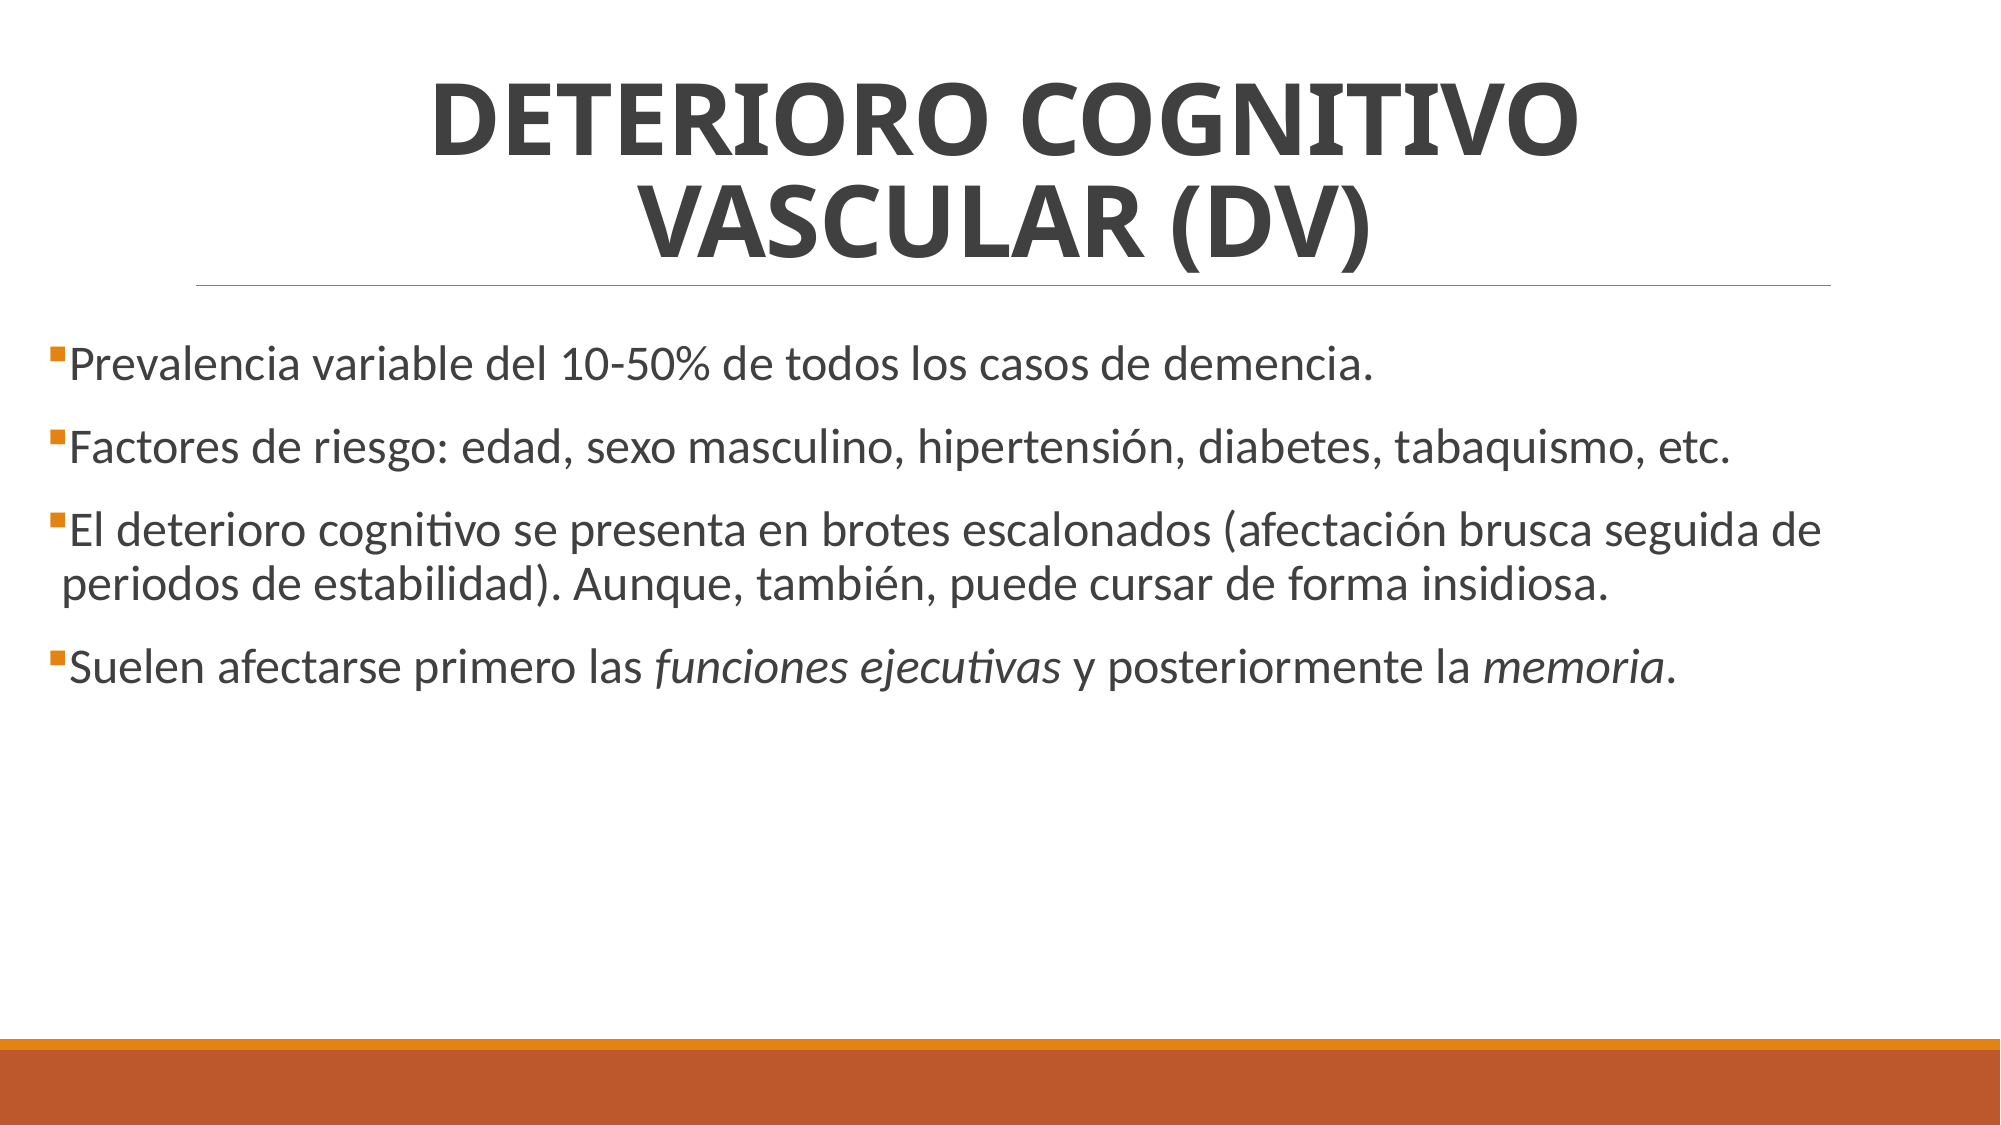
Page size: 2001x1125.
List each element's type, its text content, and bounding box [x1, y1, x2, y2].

list Prevalencia variable del 10-50% de todos los casos de demencia. Factores de riesgo: edad, sexo masculino, hipertensión, diabetes, tabaquismo, etc. El deterioro cognitivo se presenta en brotes escalonados (afectación brusca seguida de periodos de estabilidad). Aunque, también, puede cursar de forma insidiosa. Suelen afectarse primero las funciones ejecutivas y posteriormente la memoria. [46, 329, 1830, 1008]
title DETERIORO COGNITIVO VASCULAR (DV) [180, 47, 1830, 285]
